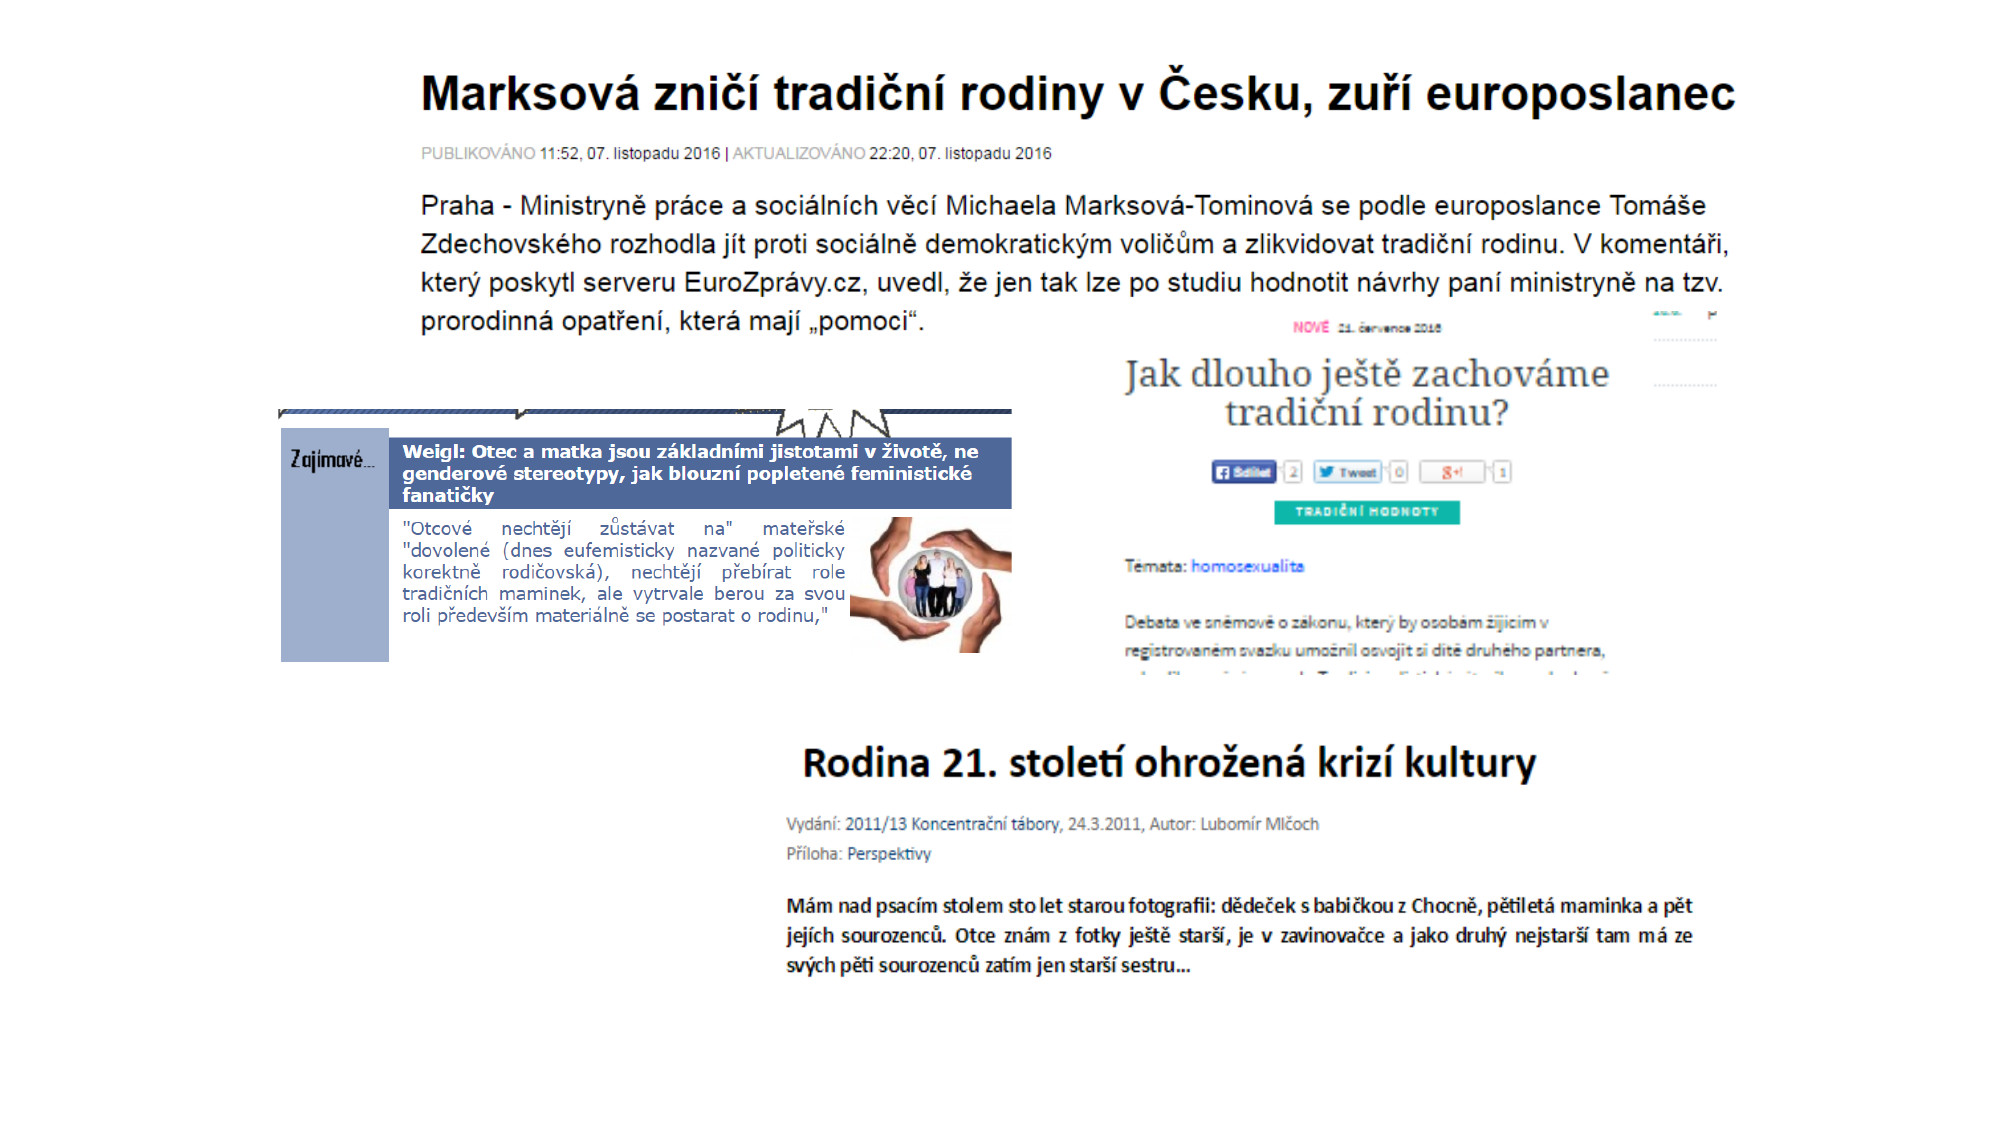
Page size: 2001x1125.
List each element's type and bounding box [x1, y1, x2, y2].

picture [766, 737, 1717, 986]
picture [278, 408, 1012, 662]
picture [403, 40, 1751, 675]
